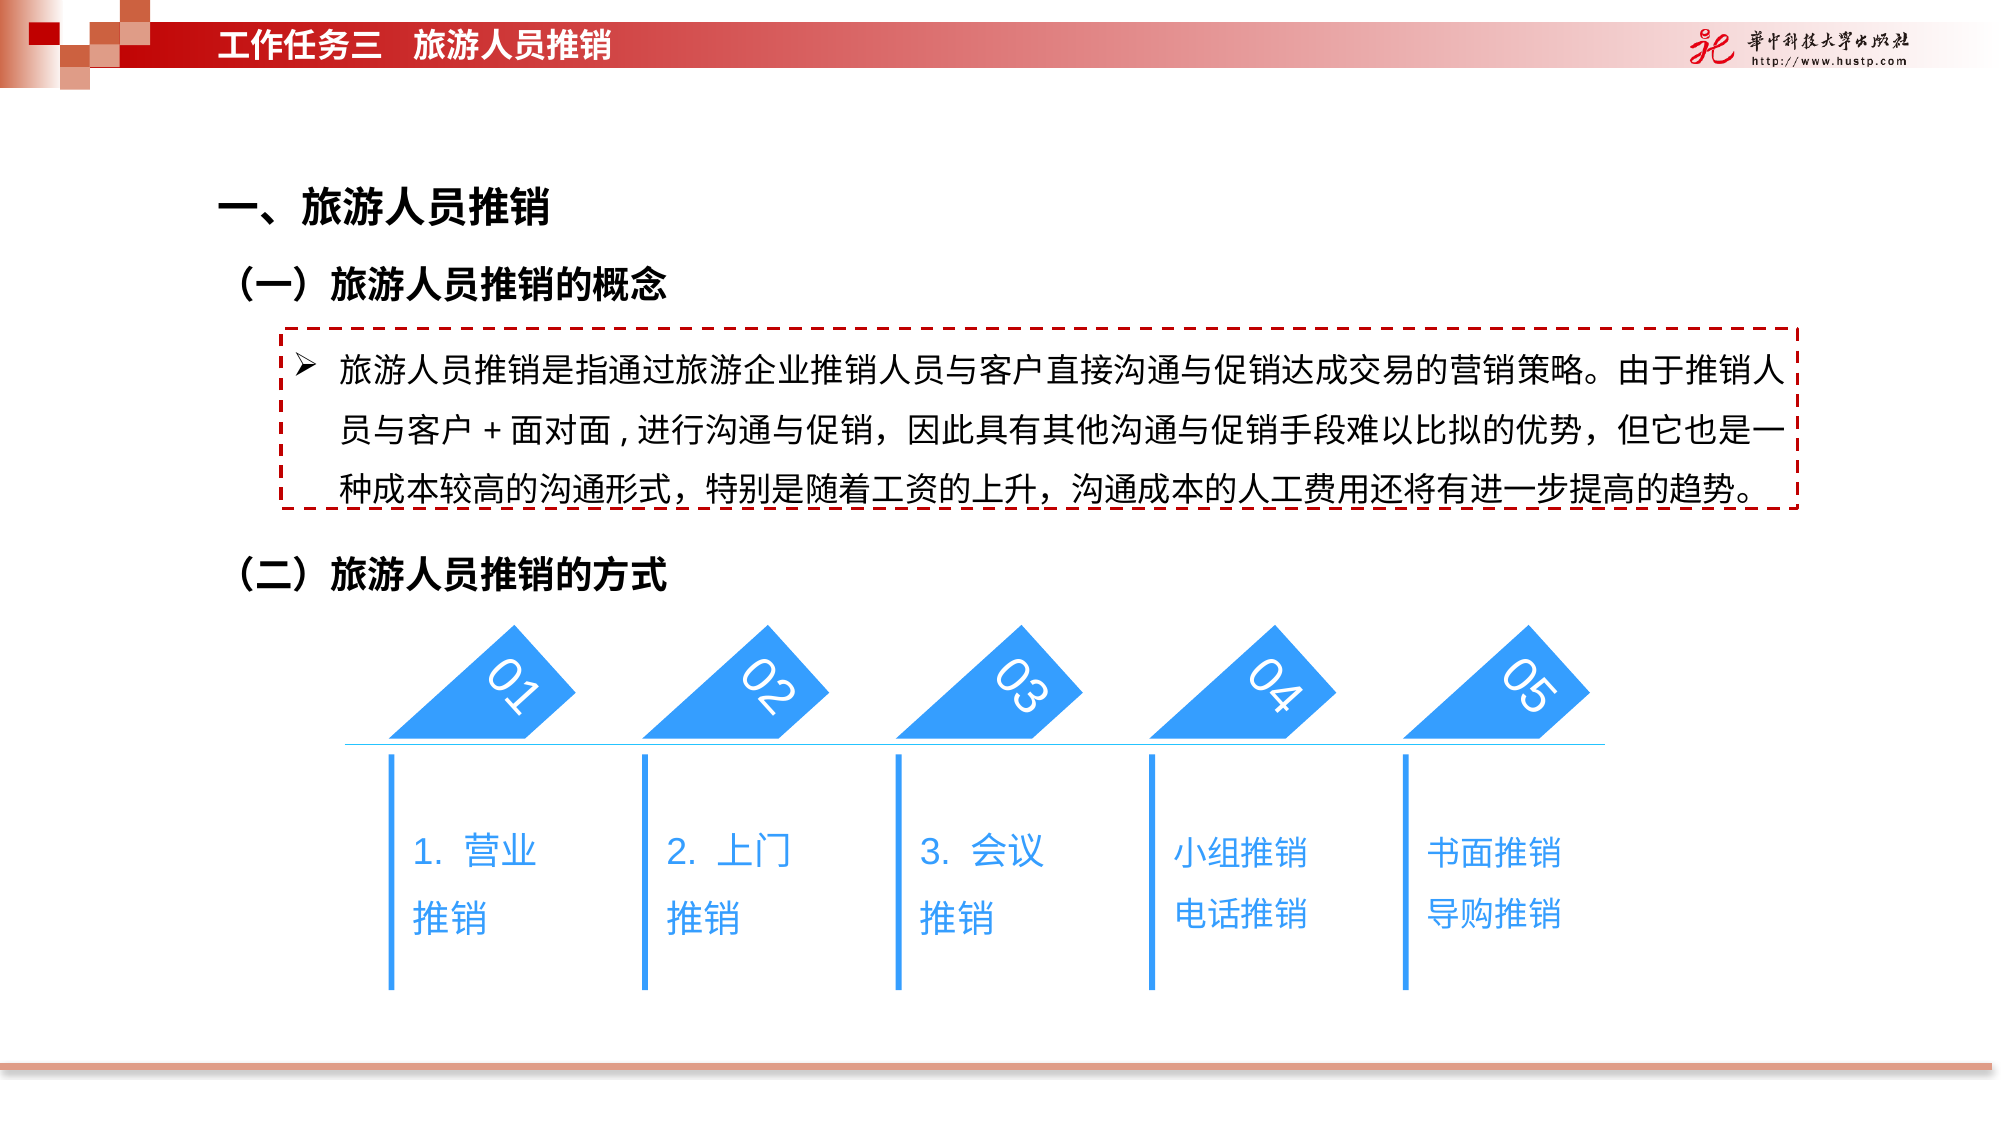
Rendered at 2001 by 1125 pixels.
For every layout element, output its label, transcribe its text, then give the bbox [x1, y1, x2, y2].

picture [1661, 0, 1939, 90]
text_box 一、旅游人员推销 [202, 148, 744, 239]
text_box 工作任务三 旅游人员推销 [202, 17, 969, 72]
text_box 旅游人员推销是指通过旅游企业推销人员与客户直接沟通与促销达成交易的营销策略。由于推销人员与客户+面对面,进行沟通与促销，因此具有其他沟通与促销手段难以比拟的优势，但它也是一种成本较高的沟通形式，特别是随着工资的上升，沟通成本的人工费用还将有进一步提高的趋势。 [281, 328, 1798, 509]
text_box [388, 669, 571, 991]
text_box （二）旅游人员推销的方式 [202, 543, 727, 604]
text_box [1402, 669, 1585, 991]
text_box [641, 669, 825, 991]
text_box （一）旅游人员推销的概念 [202, 253, 727, 313]
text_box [1148, 669, 1332, 991]
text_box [895, 669, 1078, 991]
